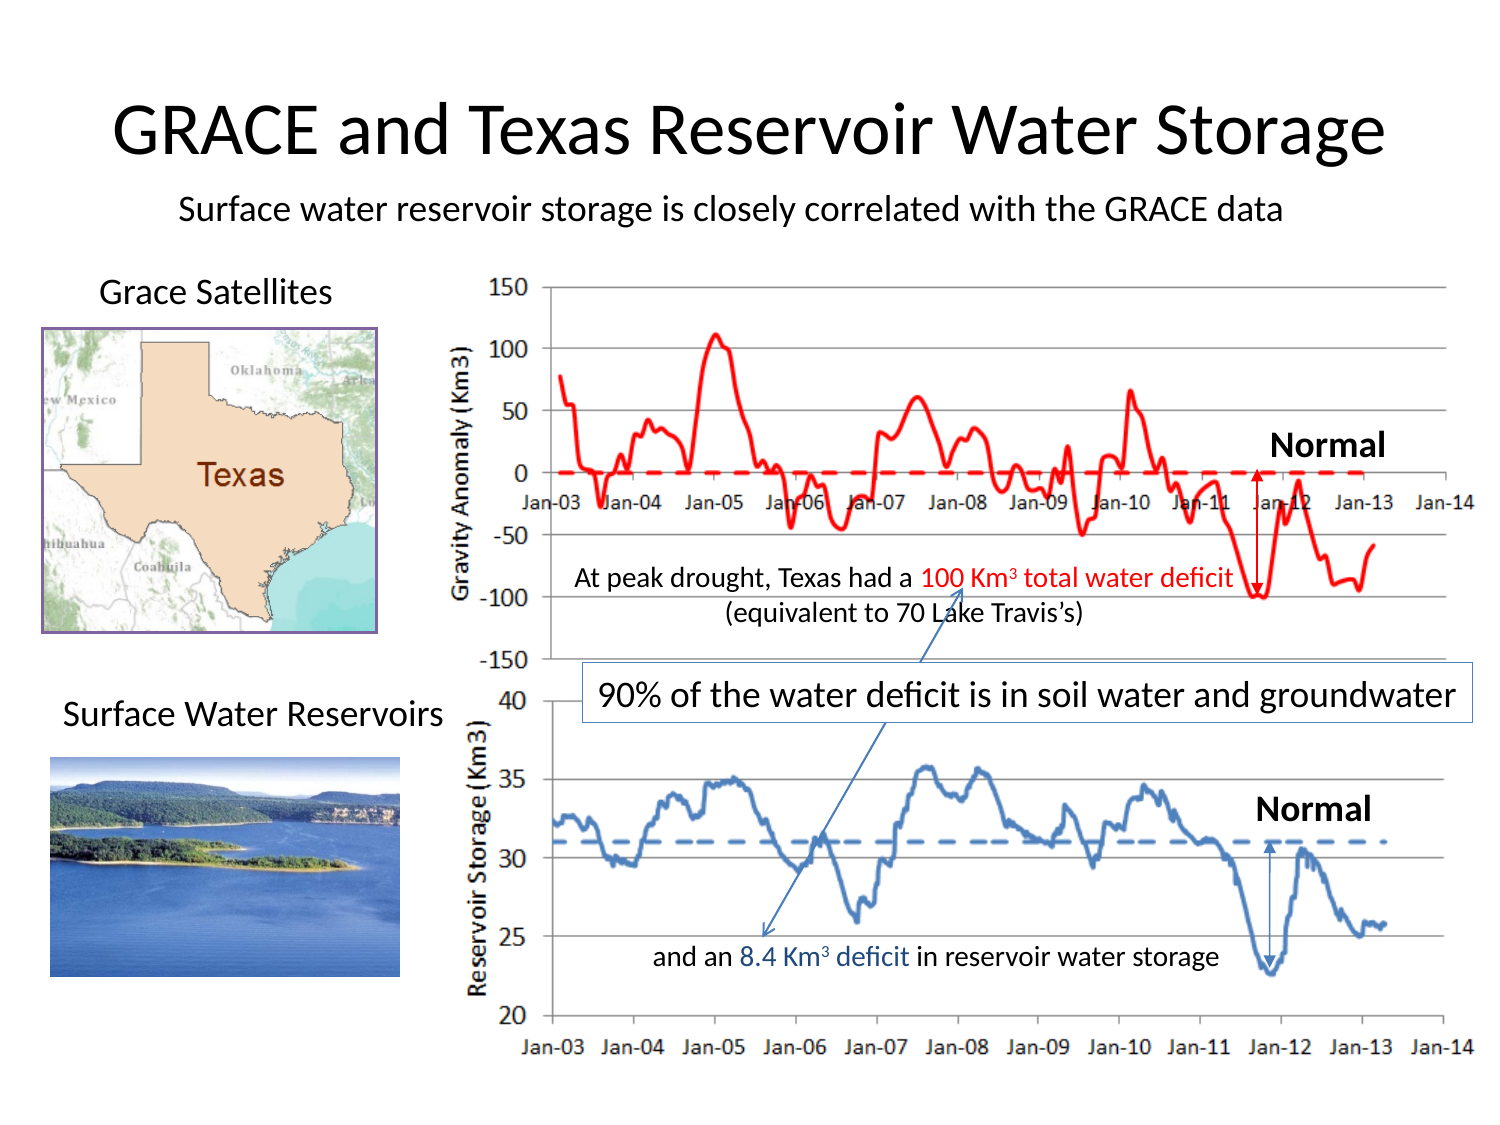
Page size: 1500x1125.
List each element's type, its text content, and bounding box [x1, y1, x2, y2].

picture [49, 757, 401, 977]
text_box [567, 587, 1488, 938]
title GRACE and Texas Reservoir Water Storage [75, 30, 1425, 218]
picture [43, 329, 376, 632]
text_box Surface Water Reservoirs [48, 681, 433, 741]
text_box Surface water reservoir storage is closely correlated with the GRACE data [163, 176, 1301, 237]
text_box Grace Satellites [84, 259, 349, 320]
picture [428, 271, 1488, 1071]
